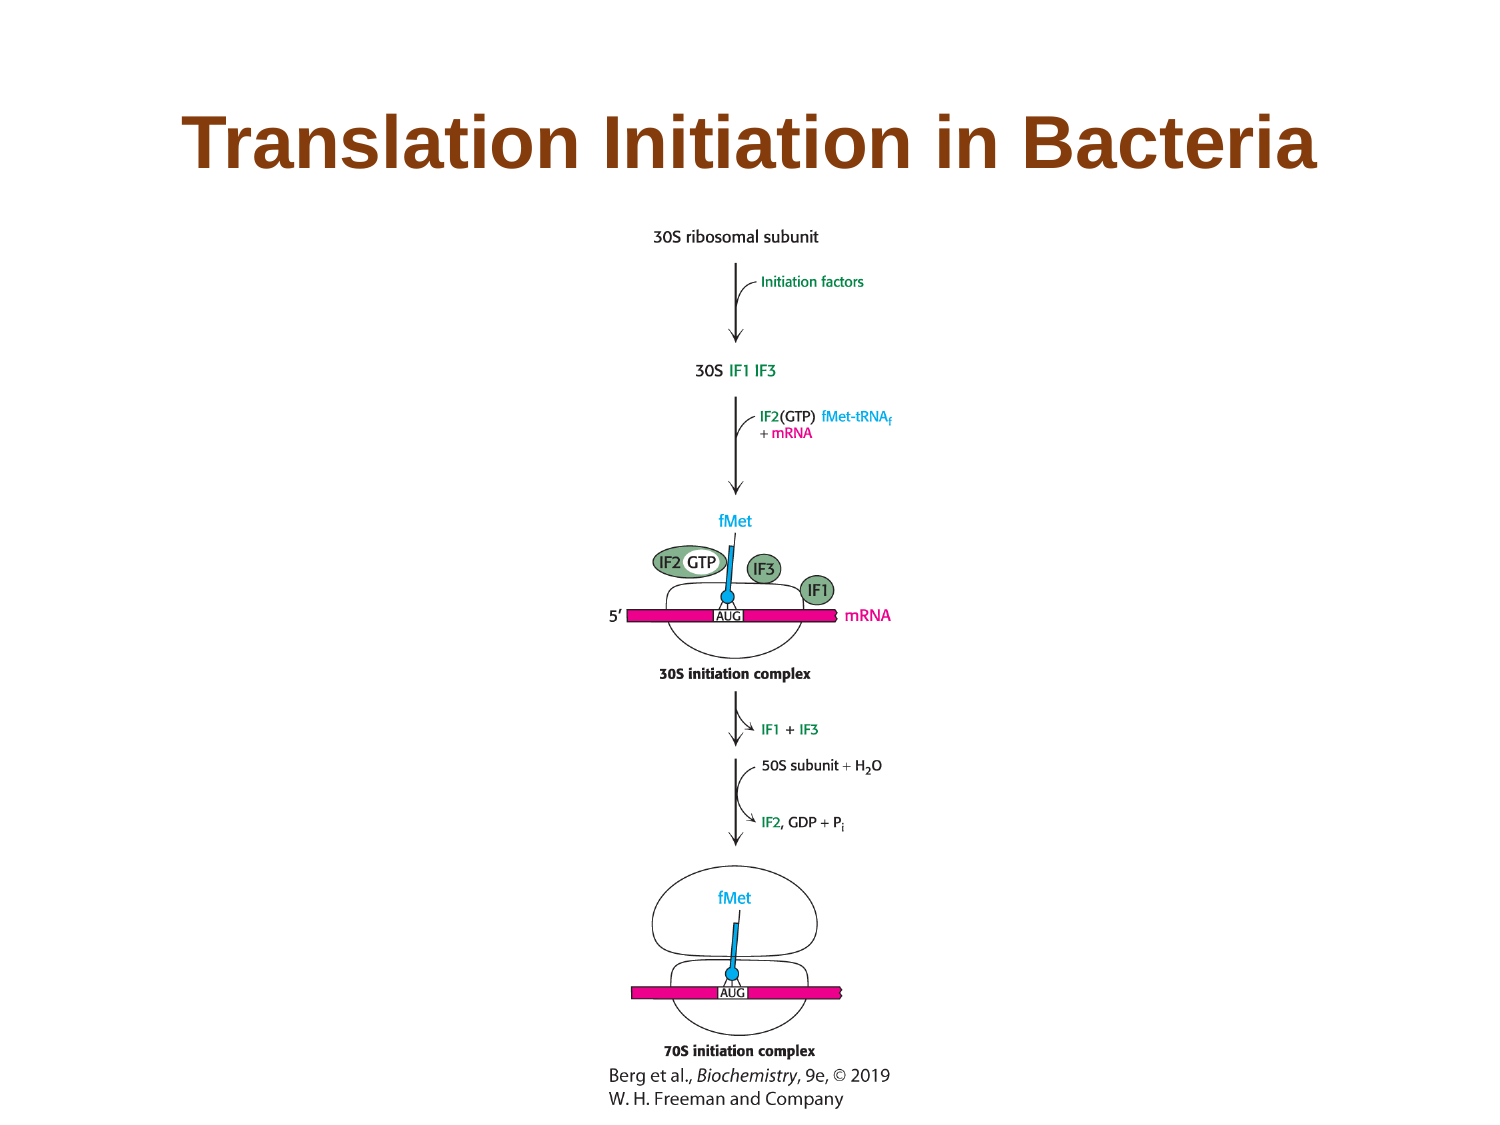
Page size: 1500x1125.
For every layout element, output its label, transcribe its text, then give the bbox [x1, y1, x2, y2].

title Translation Initiation in Bacteria [75, 45, 1425, 233]
picture [505, 227, 995, 1111]
